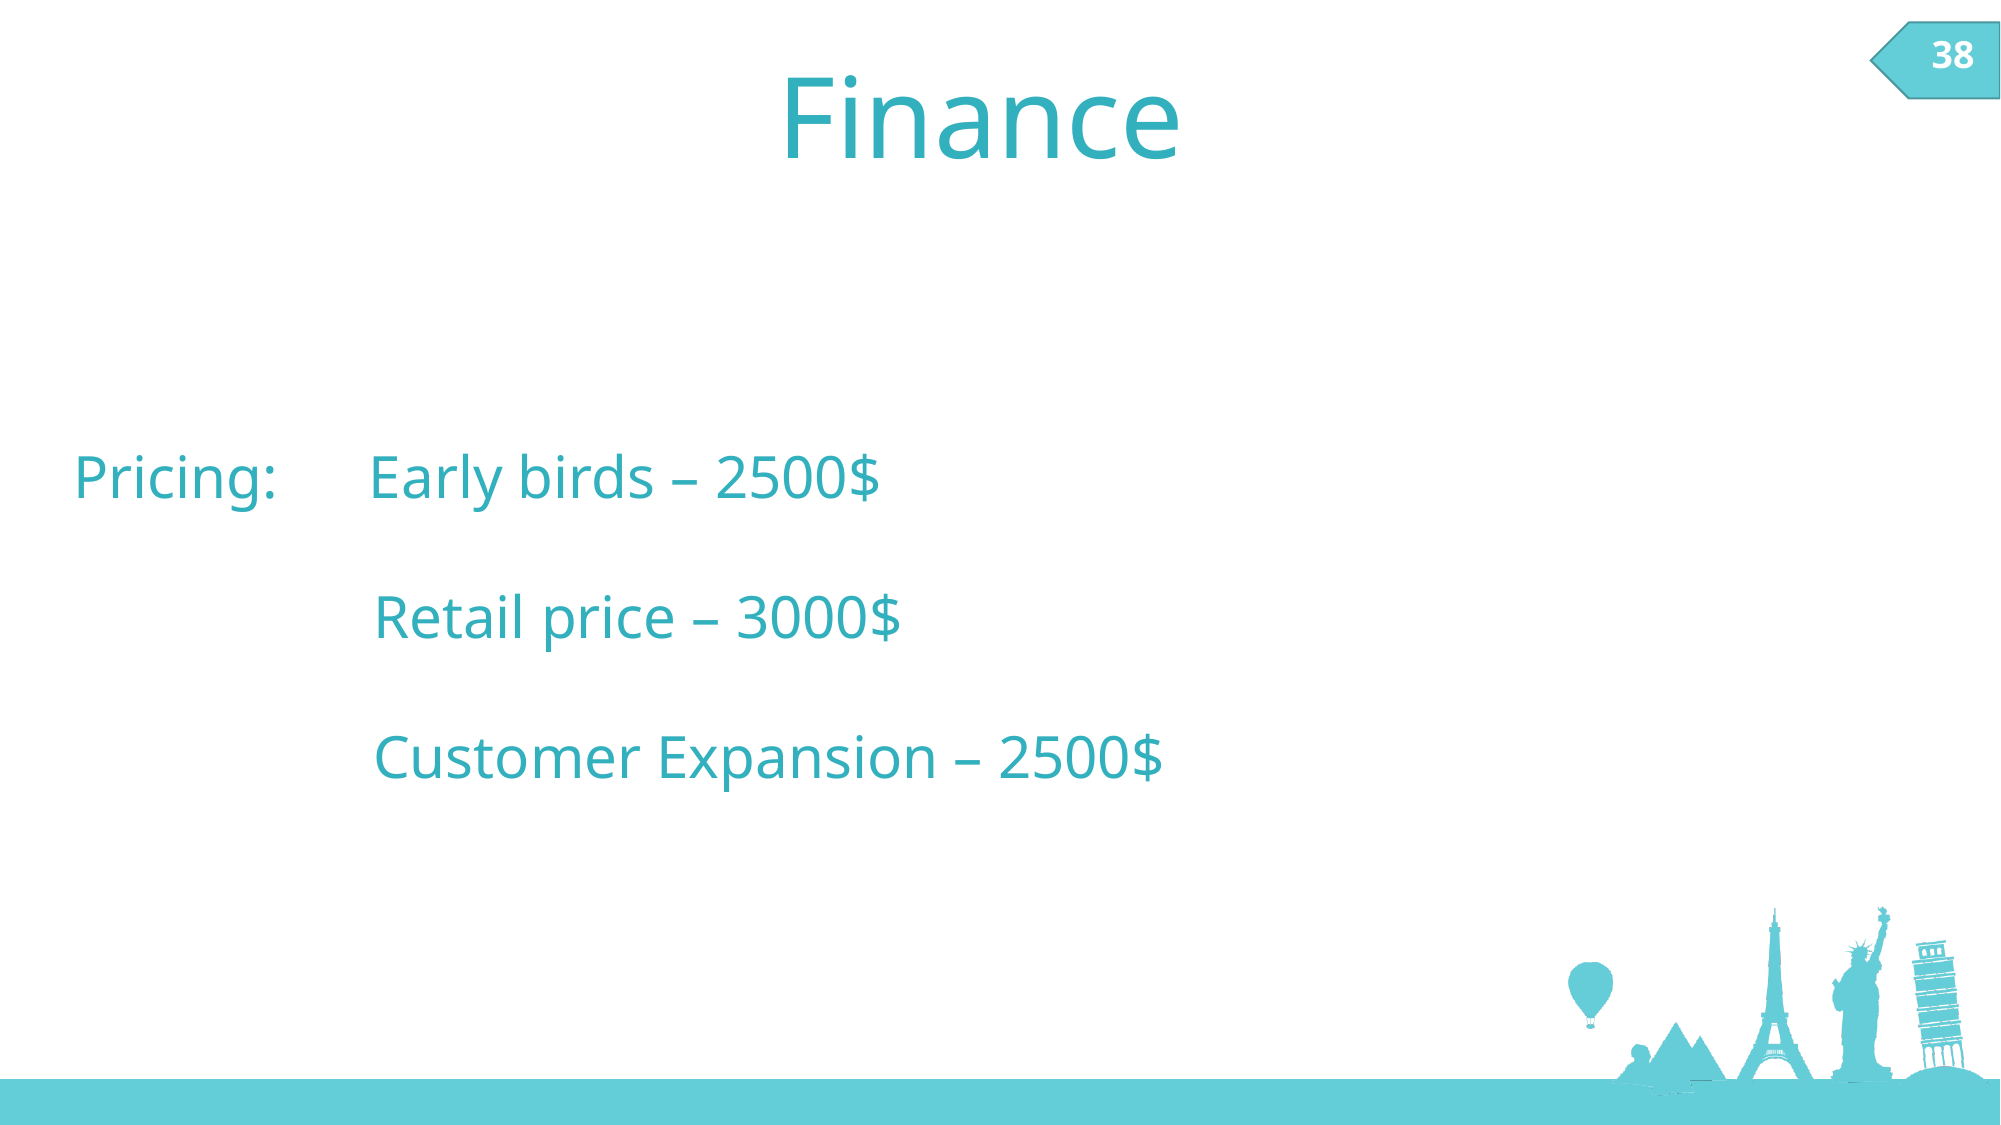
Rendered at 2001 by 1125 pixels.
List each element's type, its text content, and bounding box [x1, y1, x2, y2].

list Finance [762, 62, 1238, 182]
picture [1568, 962, 1727, 1096]
picture [1899, 940, 1990, 1086]
text_box Pricing: Early birds – 2500$ Retail price – 3000$ Customer Expansion – 2500$ [58, 433, 1917, 798]
picture [1733, 908, 1816, 1083]
slide_number 38 [1916, 15, 2000, 98]
picture [1830, 906, 1893, 1083]
